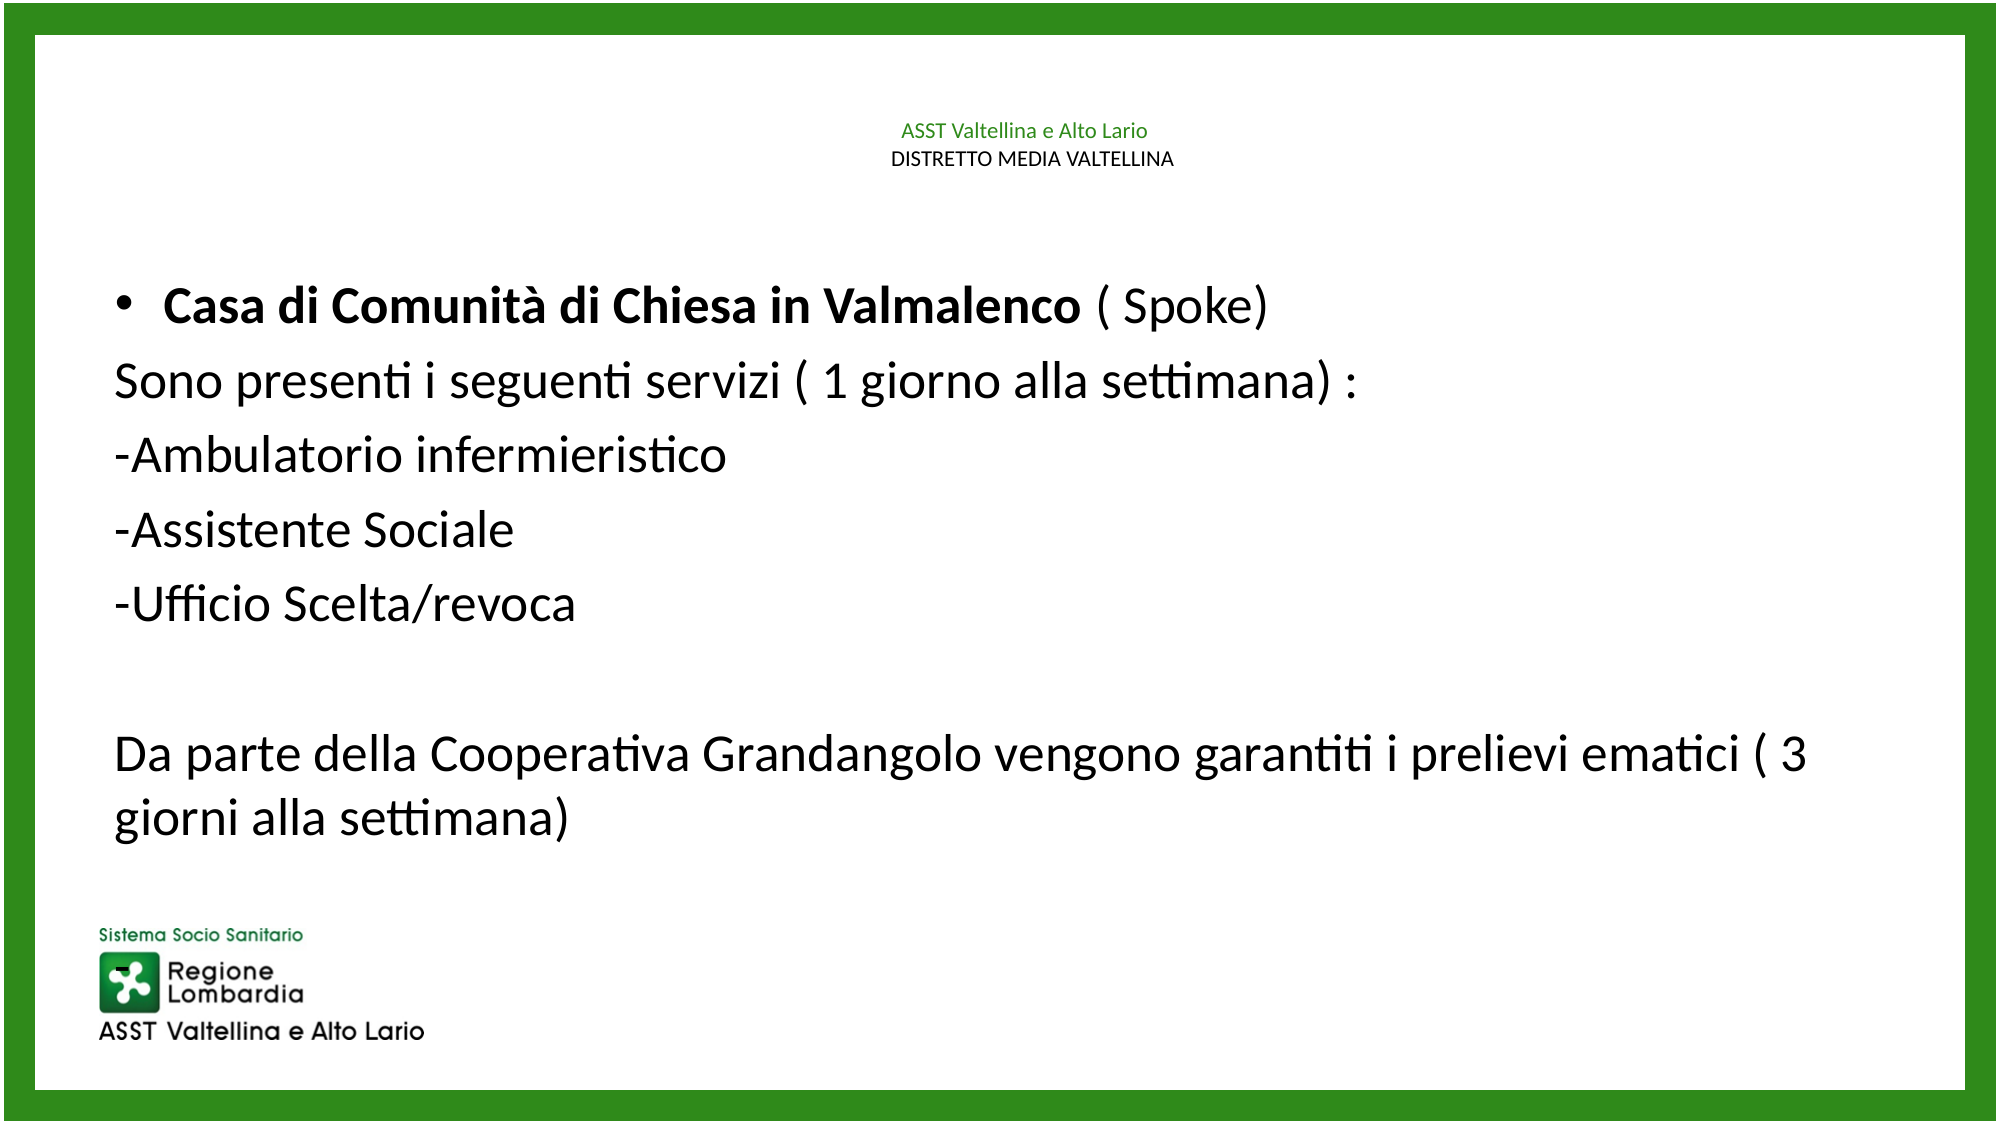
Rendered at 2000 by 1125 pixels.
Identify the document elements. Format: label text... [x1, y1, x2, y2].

list Casa di Comunità di Chiesa in Valmalenco ( Spoke) Sono presenti i seguenti servizi ( 1 giorno alla settimana) : -Ambulatorio infermieristico -Assistente Sociale -Ufficio Scelta/revoca Da parte della Cooperativa Grandangolo vengono garantiti i prelievi ematici ( 3 giorni alla settimana) - [99, 262, 1900, 1005]
text_box [17, 17, 1982, 1108]
picture [99, 928, 425, 1040]
